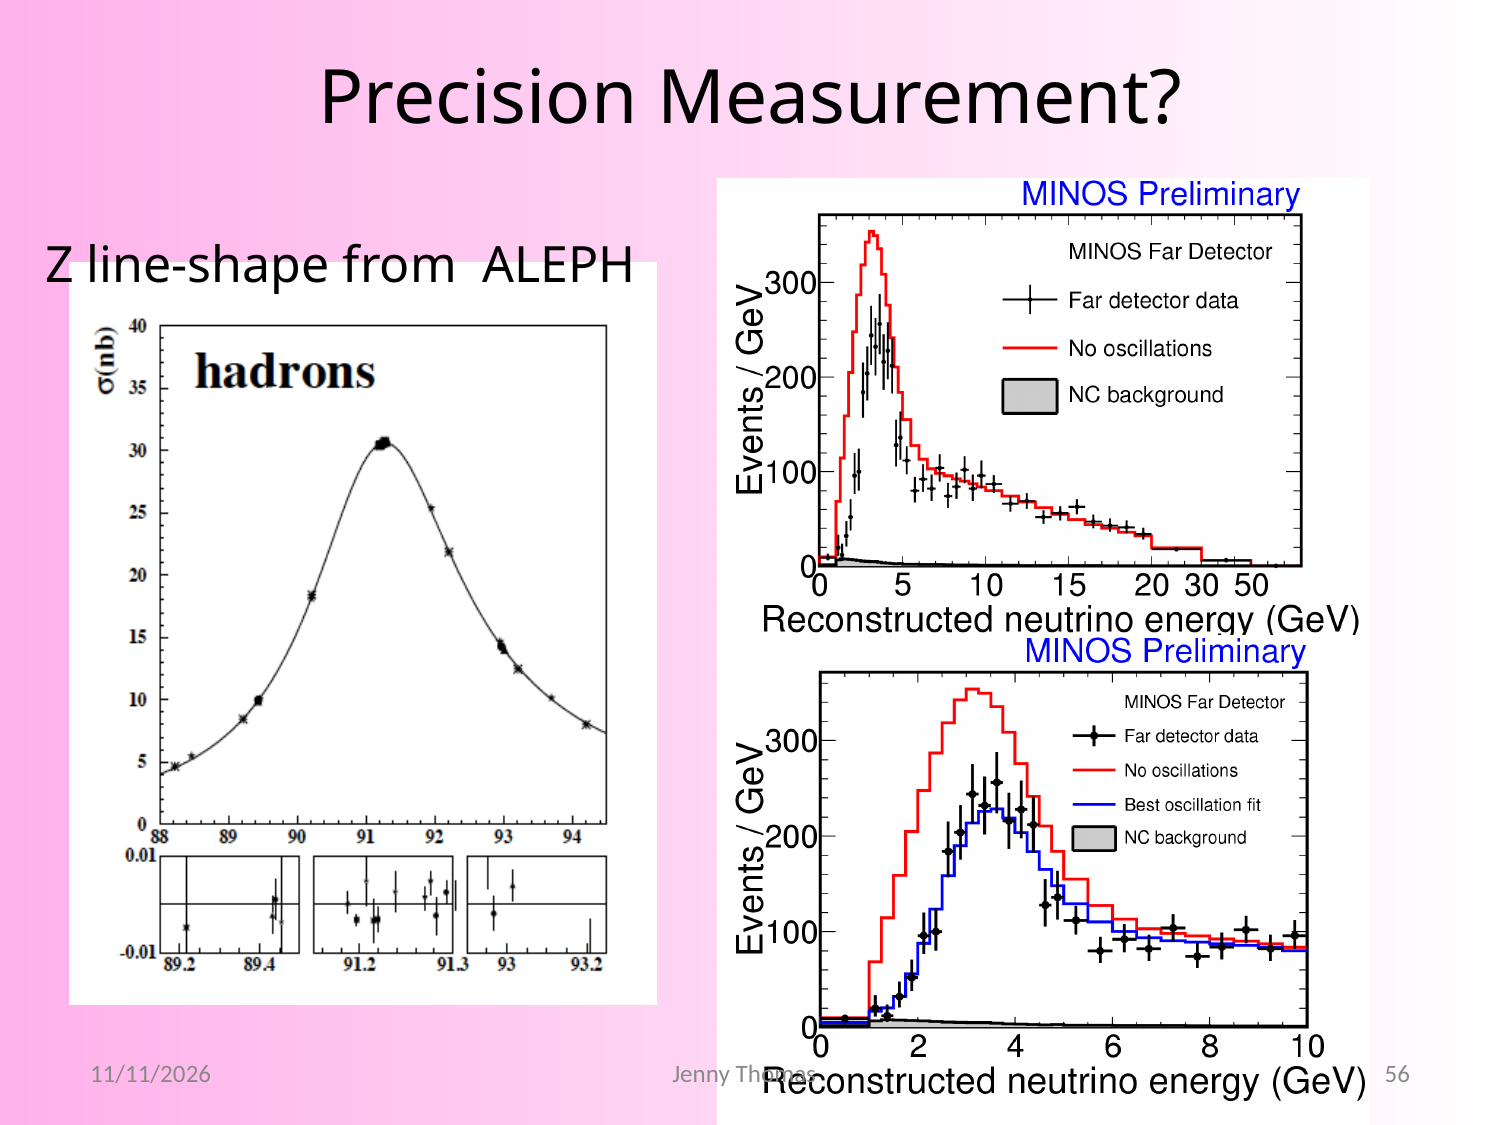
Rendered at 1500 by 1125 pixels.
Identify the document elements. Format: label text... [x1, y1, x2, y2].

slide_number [75, 1042, 425, 1103]
title Precision Measurement? [74, 0, 1426, 188]
text_box Z line-shape from ALEPH [30, 224, 711, 300]
picture [716, 178, 1370, 1125]
footer Jenny Thomas [512, 1042, 711, 1103]
slide_number 56 [1374, 1042, 1425, 1103]
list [69, 262, 658, 1006]
